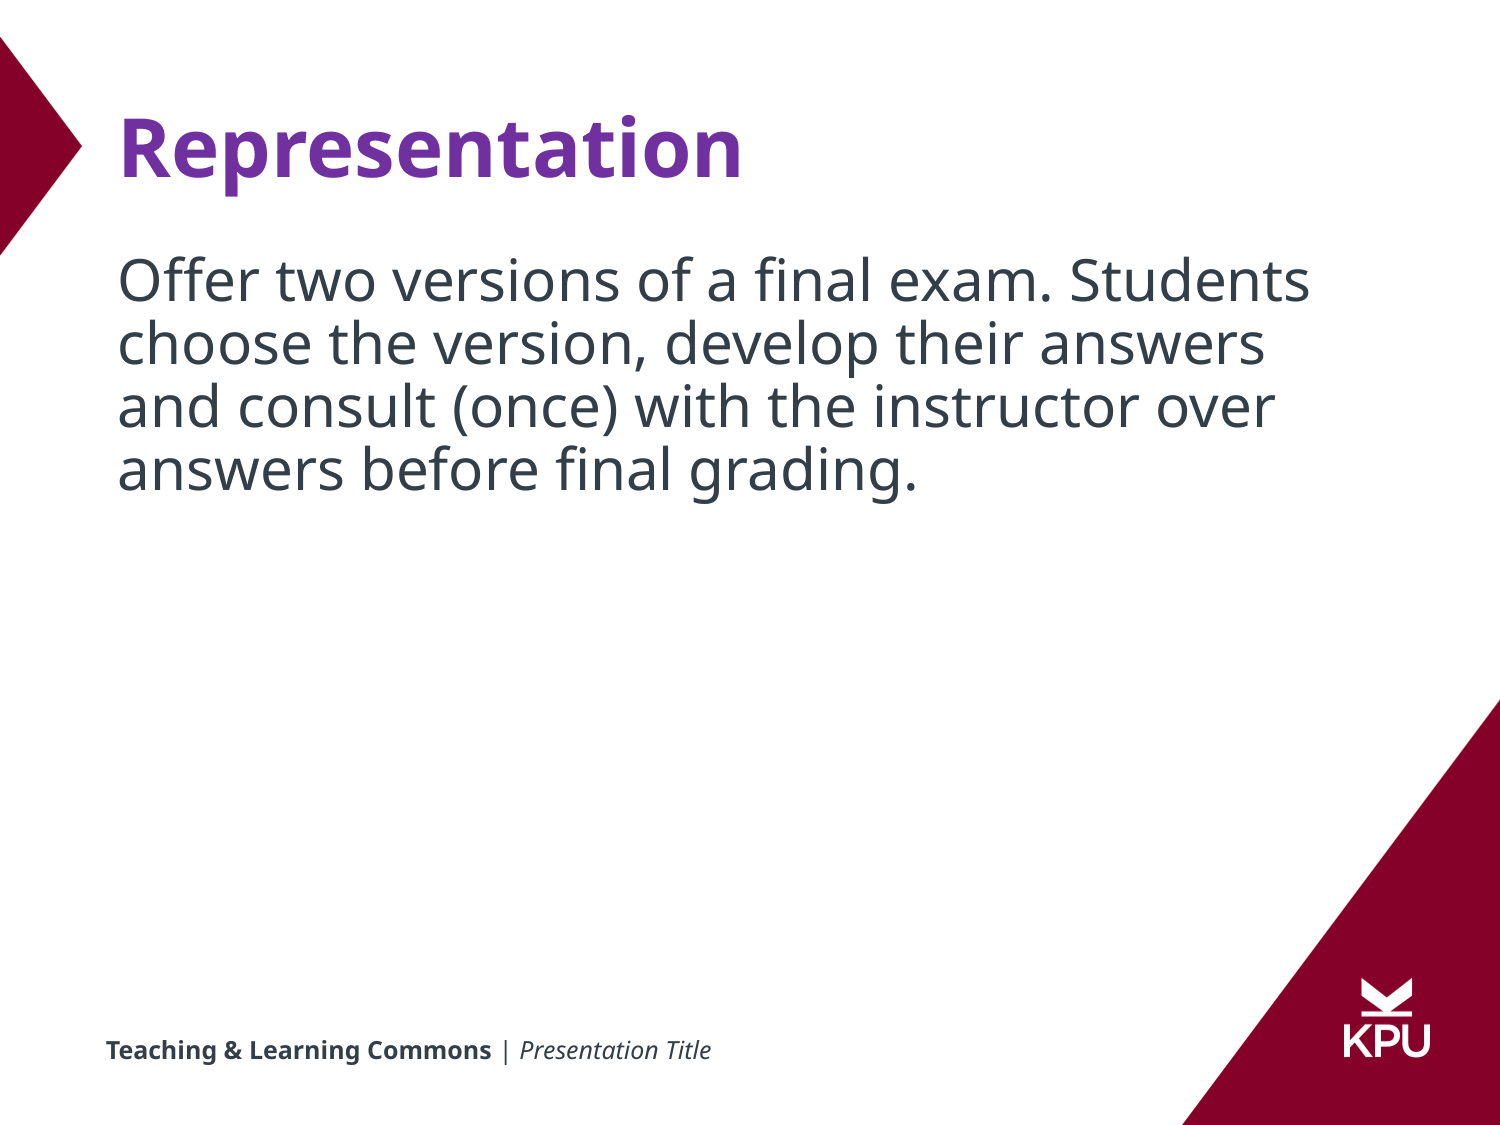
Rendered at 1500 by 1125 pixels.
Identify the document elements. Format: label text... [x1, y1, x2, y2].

picture [0, 0, 1500, 1125]
list Offer two versions of a final exam. Students choose the version, develop their answers and consult (once) with the instructor over answers before final grading. [103, 243, 1397, 959]
title Representation [103, 99, 1397, 203]
